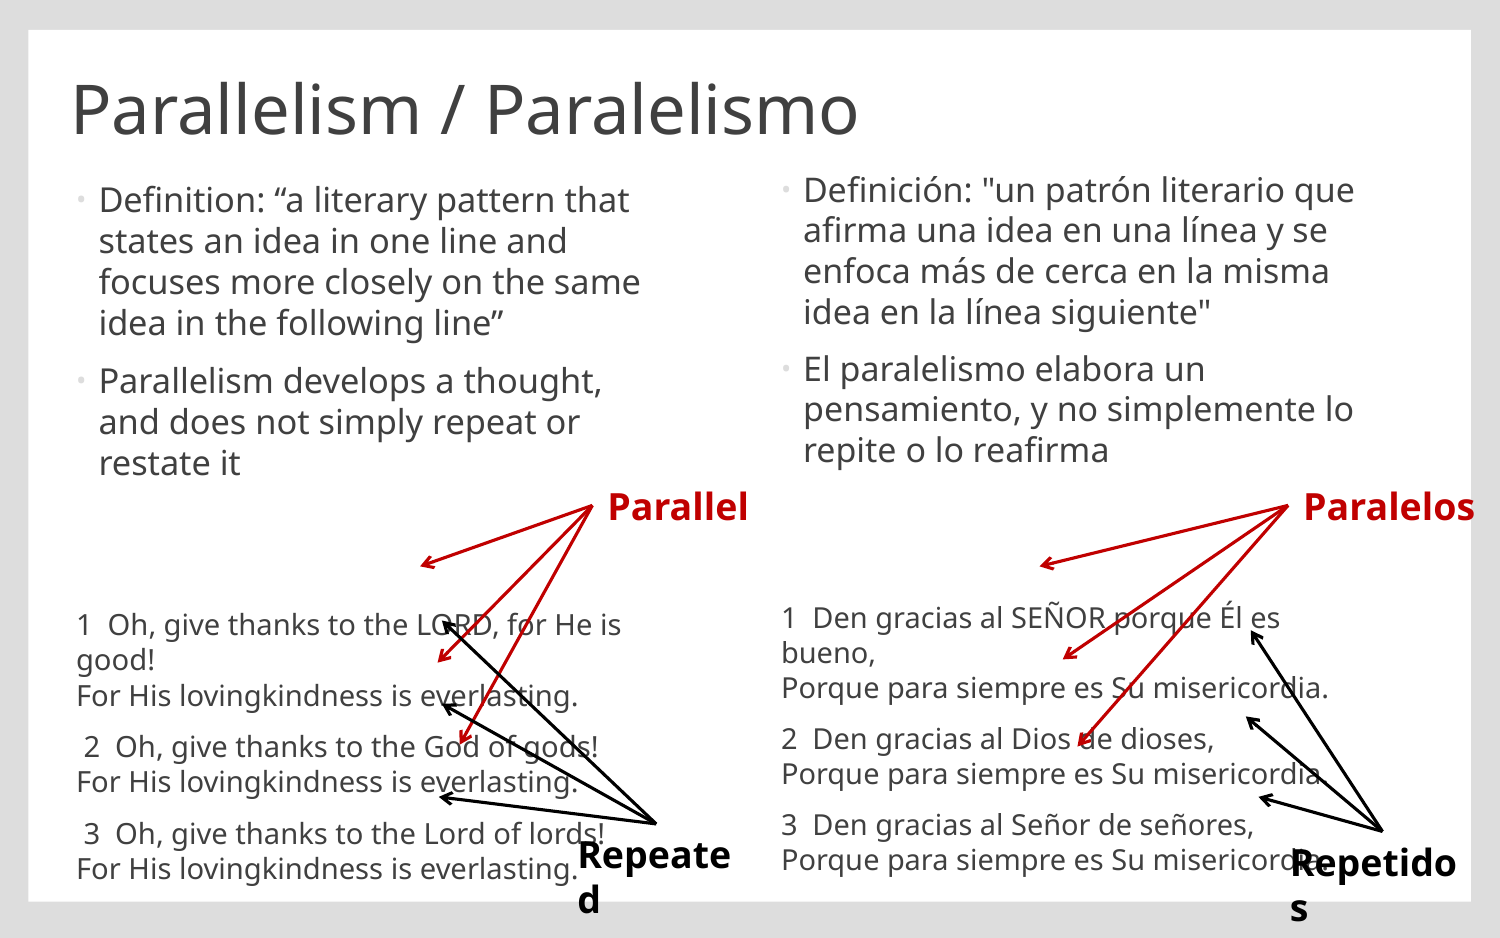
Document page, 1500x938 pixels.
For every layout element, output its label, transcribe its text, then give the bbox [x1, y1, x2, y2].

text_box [419, 475, 806, 745]
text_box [1039, 475, 1500, 747]
title Parallelism / Paralelismo [55, 53, 1462, 171]
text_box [438, 620, 751, 885]
list Definition: “a literary pattern that states an idea in one line and focuses more closely on the same idea in the following line” Parallelism develops a thought, and does not simply repeat or restate it 1 Oh, give thanks to the LORD, for He is good! For His lovingkindness is everlasting. 2 Oh, give thanks to the God of gods! For His lovingkindness is everlasting. 3 Oh, give thanks to the Lord of lords! For His lovingkindness is everlasting. [55, 170, 675, 938]
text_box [1245, 629, 1491, 893]
list Definición: "un patrón literario que afirma una idea en una línea y se enfoca más de cerca en la misma idea en la línea siguiente" El paralelismo elabora un pensamiento, y no simplemente lo repite o lo reafirma 1 Den gracias al SEÑOR porque Él es bueno, Porque para siempre es Su misericordia. 2 Den gracias al Dios de dioses, Porque para siempre es Su misericordia. 3 Den gracias al Señor de señores, Porque para siempre es Su misericordia. [760, 160, 1399, 891]
